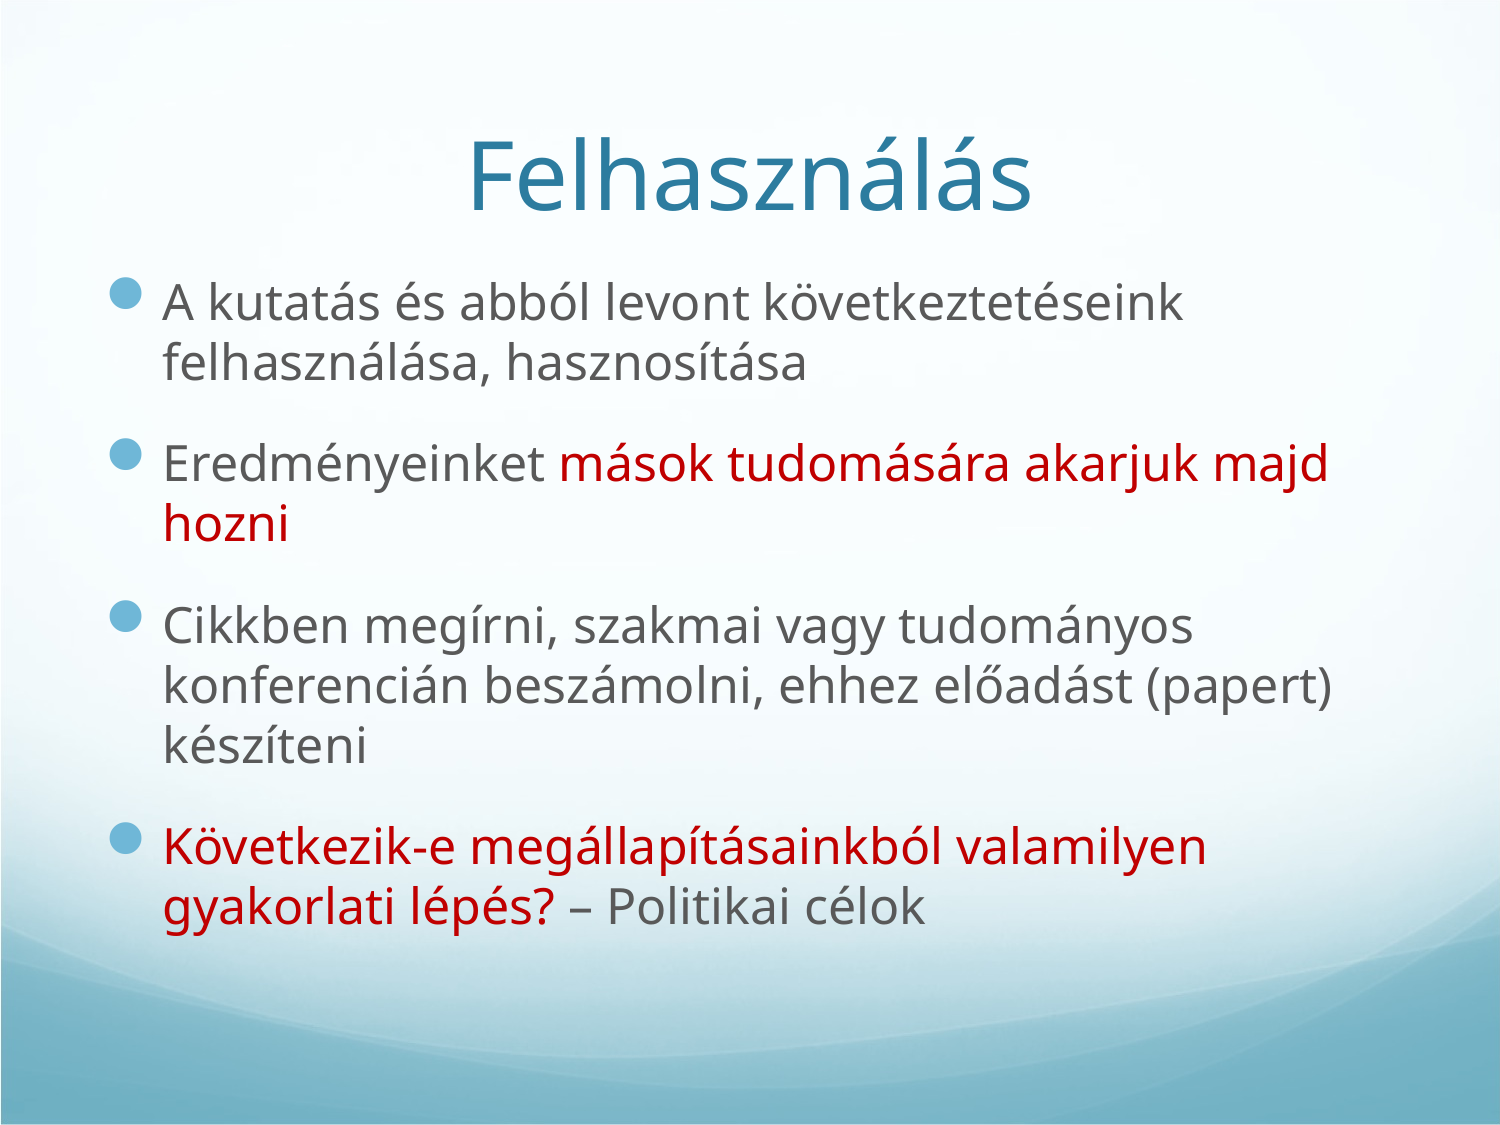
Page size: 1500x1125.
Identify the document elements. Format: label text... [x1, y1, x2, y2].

picture [0, 0, 1500, 1125]
list A kutatás és abból levont következtetéseink felhasználása, hasznosítása Eredményeinket mások tudomására akarjuk majd hozni Cikkben megírni, szakmai vagy tudományos konferencián beszámolni, ehhez előadást (papert) készíteni Következik-e megállapításainkból valamilyen gyakorlati lépés? – Politikai célok [90, 262, 1410, 975]
title Felhasználás [90, 17, 1410, 237]
